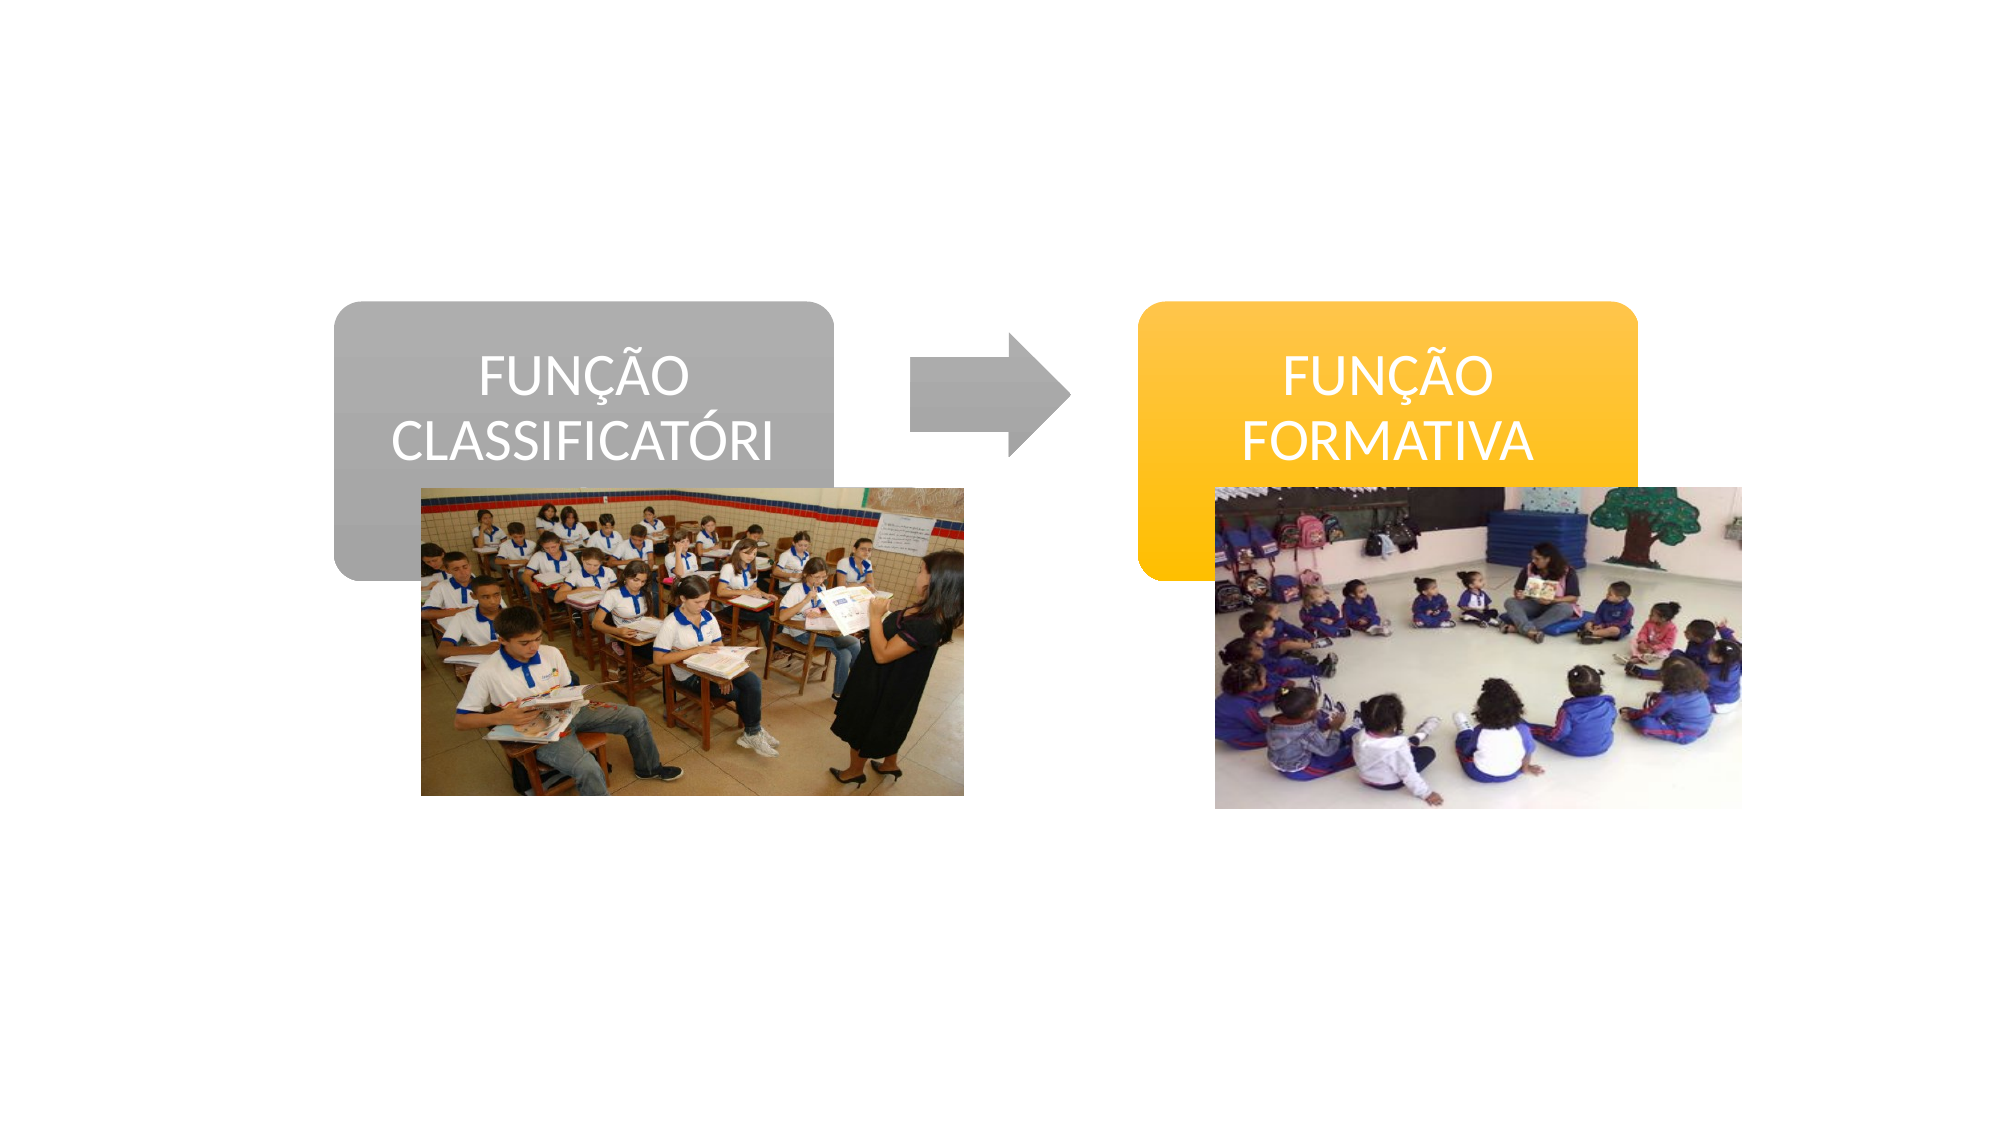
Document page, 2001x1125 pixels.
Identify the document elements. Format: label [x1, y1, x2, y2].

picture [421, 488, 964, 796]
text_box [333, 56, 1742, 1007]
picture [1215, 487, 1742, 810]
